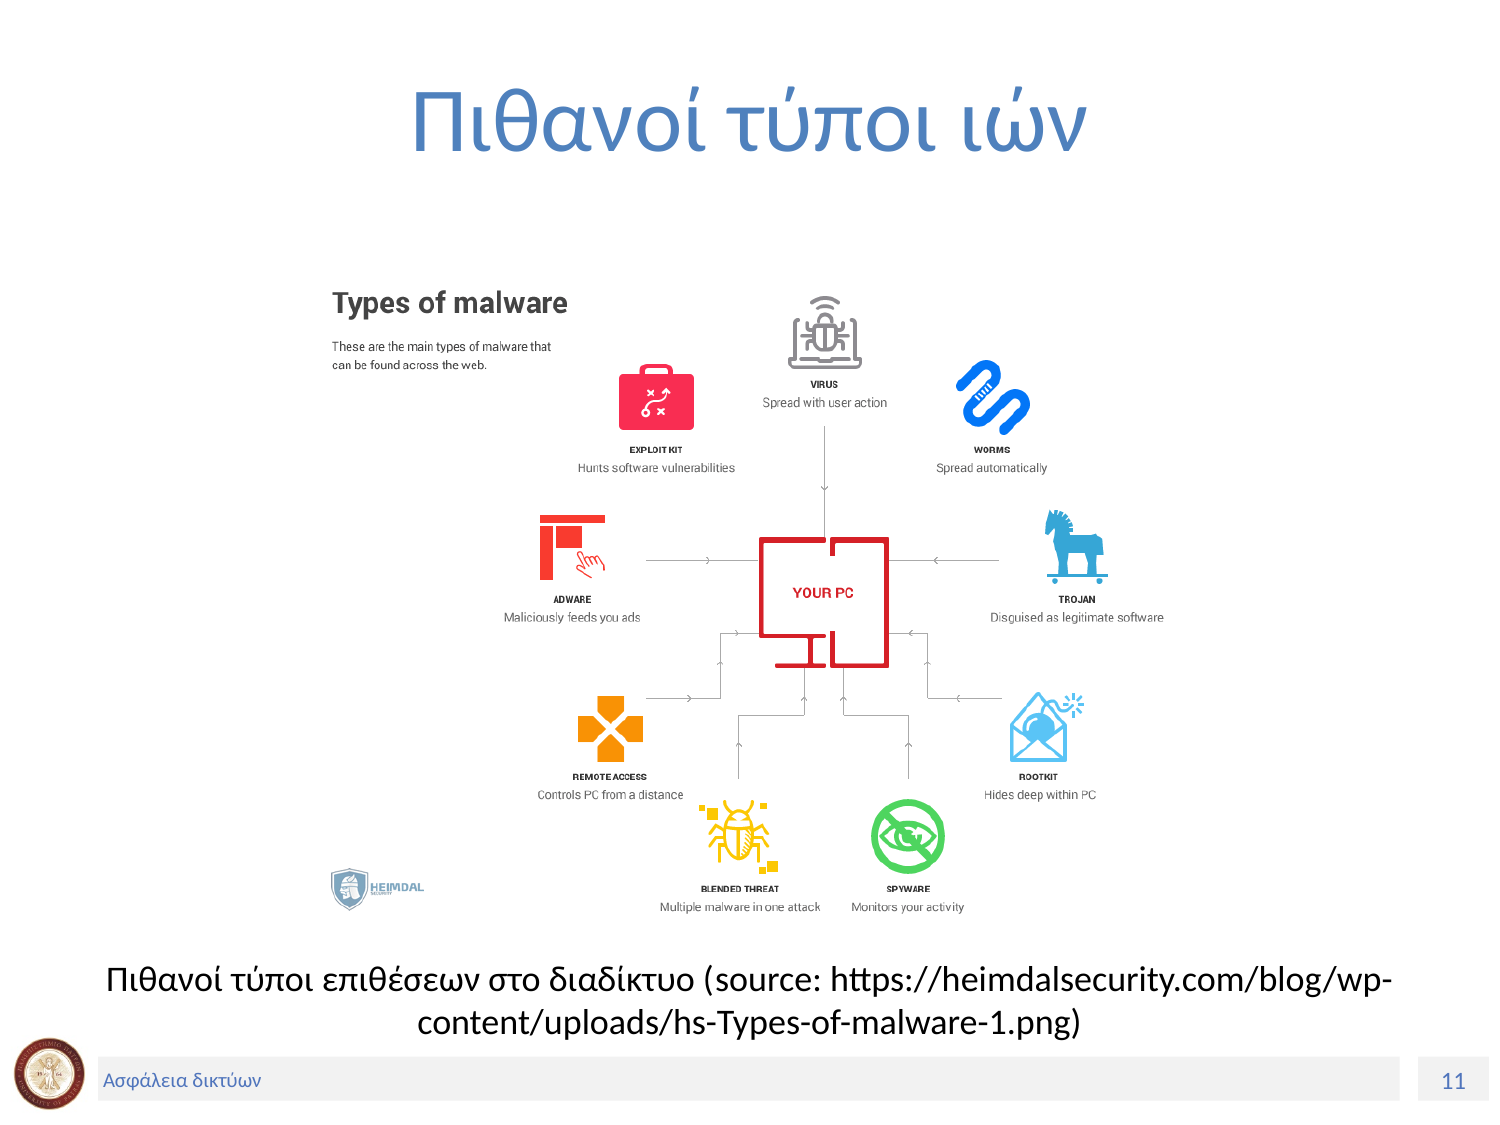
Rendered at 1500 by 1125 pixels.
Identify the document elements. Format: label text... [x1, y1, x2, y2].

picture [0, 1024, 98, 1123]
list Πιθανοί τύποι επιθέσεων στο διαδίκτυο (source: https://heimdalsecurity.com/blog/wp-content/uploads/hs-Types-of-malware-1.png) [69, 947, 1430, 1050]
title Πιθανοί τύποι ιών [75, 44, 1425, 185]
picture [292, 238, 1208, 948]
